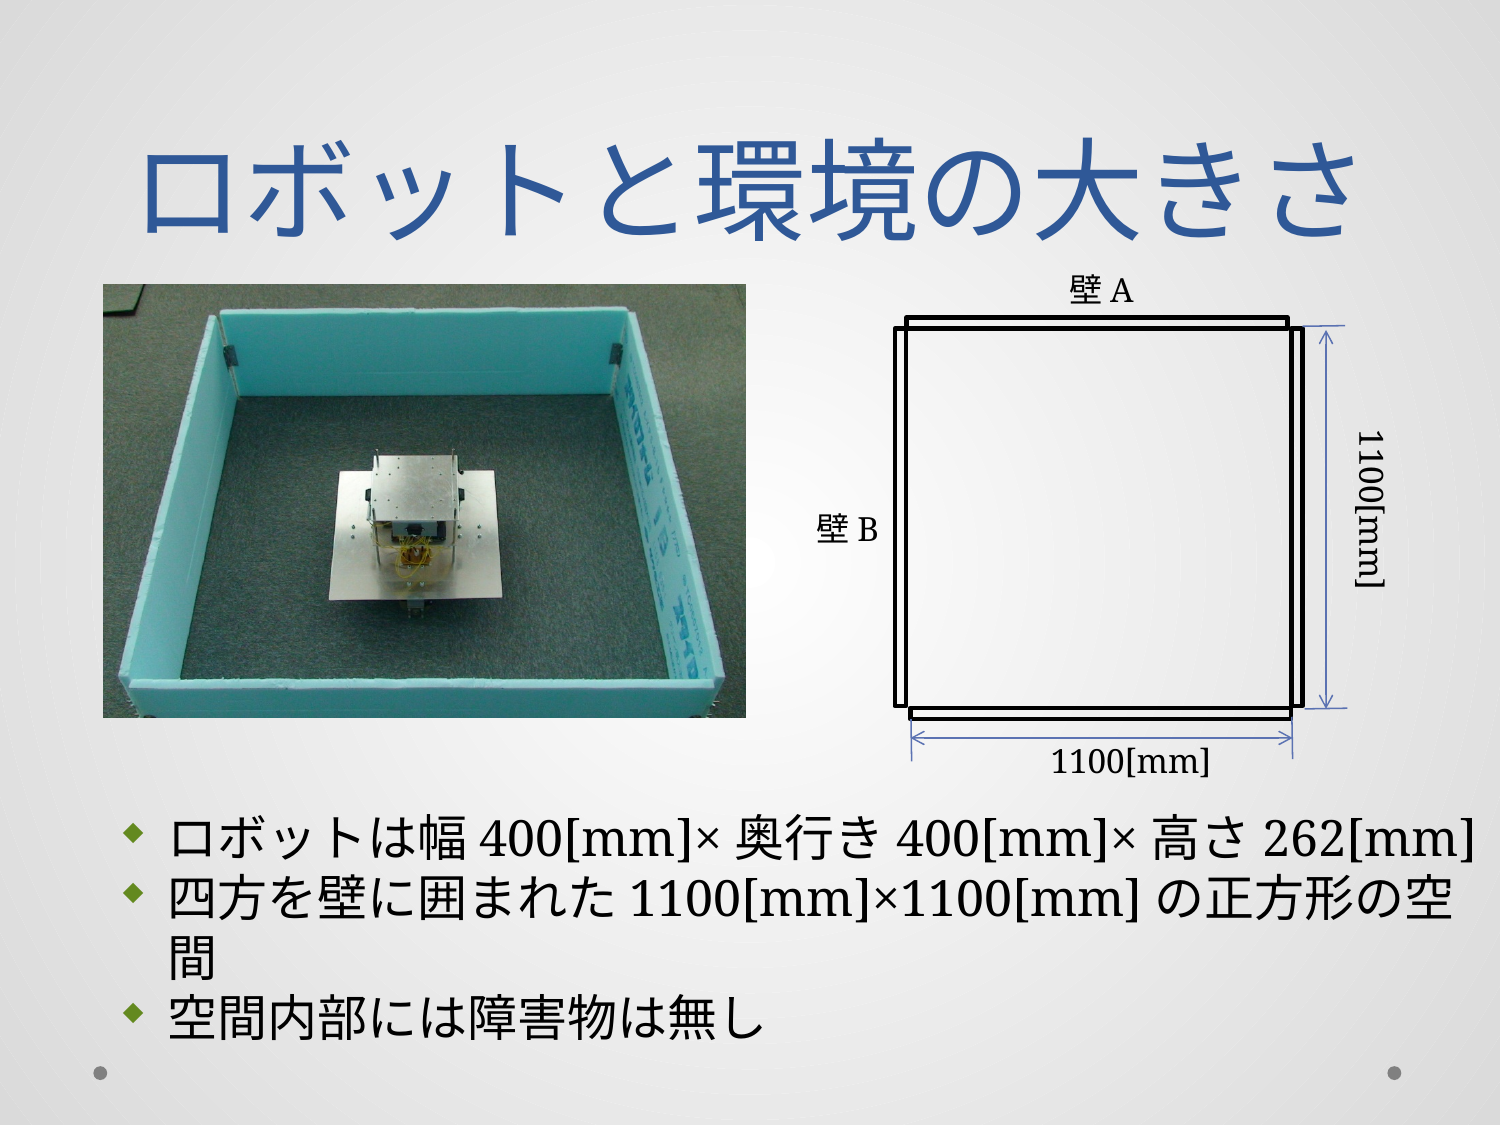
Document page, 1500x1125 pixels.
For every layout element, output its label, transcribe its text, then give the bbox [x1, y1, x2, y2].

title ロボットと環境の大きさ [75, 0, 1425, 263]
text_box 壁A [1054, 261, 1149, 315]
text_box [894, 317, 1401, 786]
text_box 壁B [801, 500, 889, 556]
text_box ロボットは幅400[mm]×奥行き400[mm]×高さ262[mm] 四方を壁に囲まれた1100[mm]×1100[mm]の正方形の空間 空間内部には障害物は無し [106, 798, 1500, 1114]
picture [103, 283, 746, 718]
